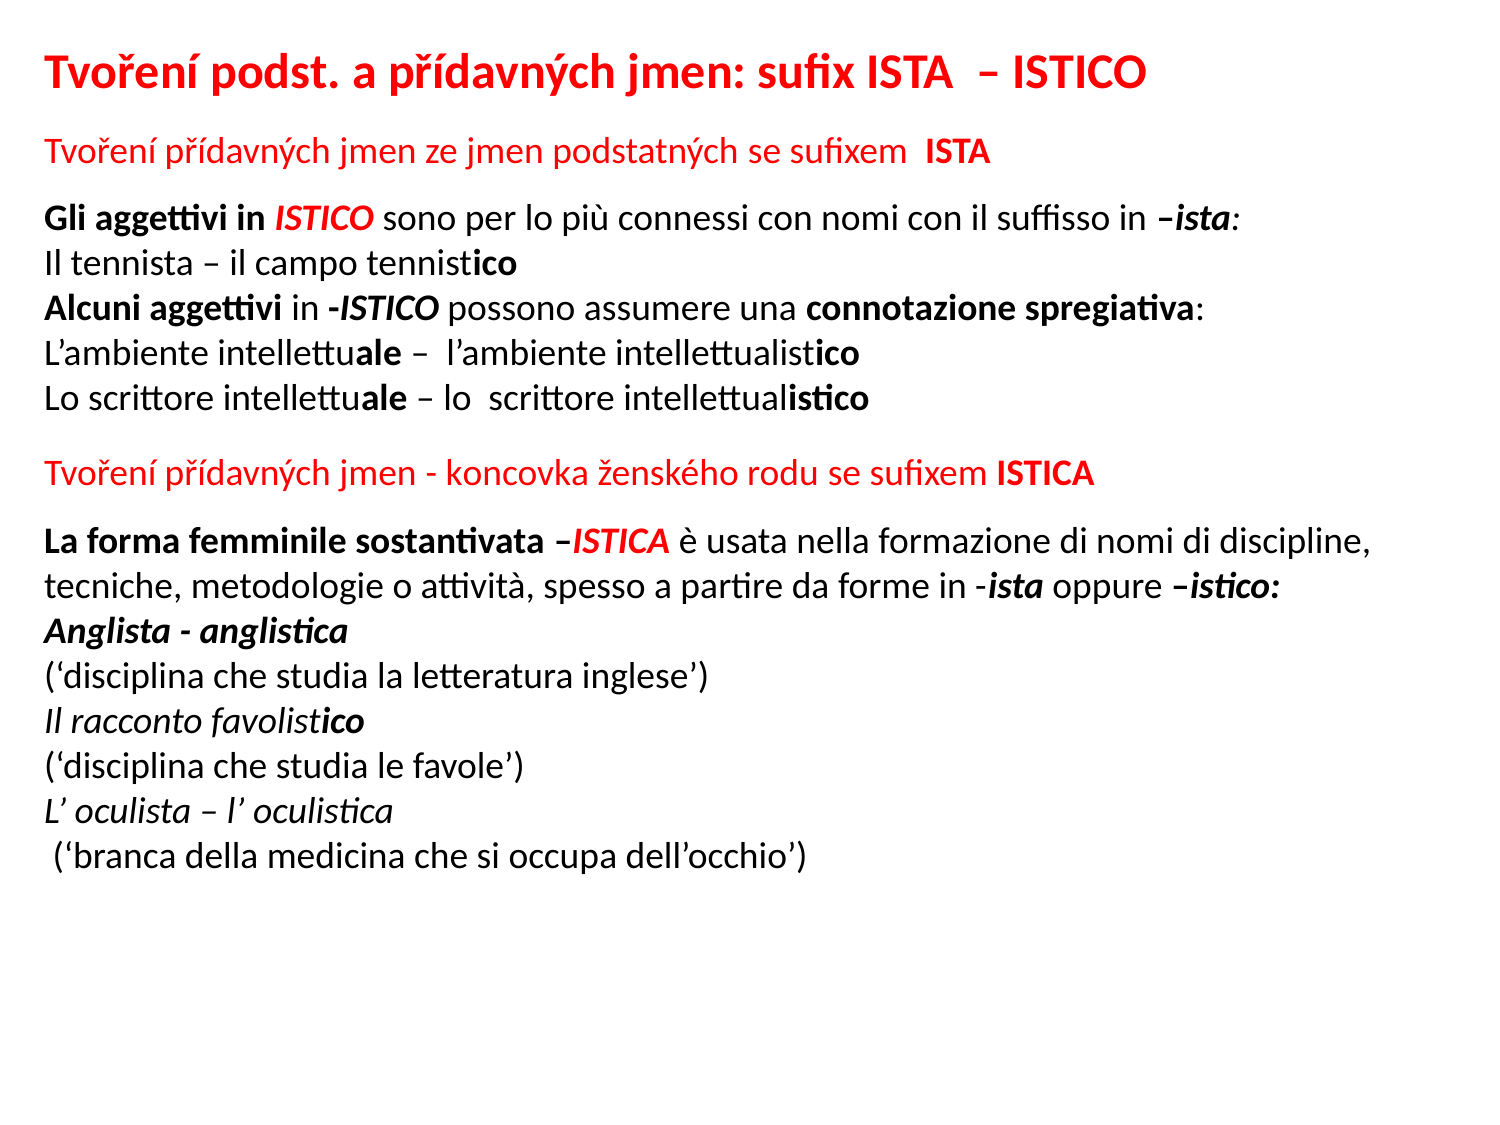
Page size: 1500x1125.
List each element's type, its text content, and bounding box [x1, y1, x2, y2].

text_box Tvoření podst. a přídavných jmen: sufix ISTA – ISTICO Tvoření přídavných jmen ze jmen podstatných se sufixem ISTA Gli aggettivi in ISTICO sono per lo più connessi con nomi con il suffisso in –ista: Il tennista – il campo tennistico Alcuni aggettivi in -ISTICO possono assumere una connotazione spregiativa: L’ambiente intellettuale – l’ambiente intellettualistico Lo scrittore intellettuale – lo scrittore intellettualistico Tvoření přídavných jmen - koncovka ženského rodu se sufixem ISTICA La forma femminile sostantivata –ISTICA è usata nella formazione di nomi di discipline, tecniche, metodologie o attività, spesso a partire da forme in -ista oppure –istico: Anglista - anglistica (‘disciplina che studia la letteratura inglese’) Il racconto favolistico (‘disciplina che studia le favole’) L’ oculista – l’ oculistica (‘branca della medicina che si occupa dell’occhio’) [29, 30, 1459, 1125]
